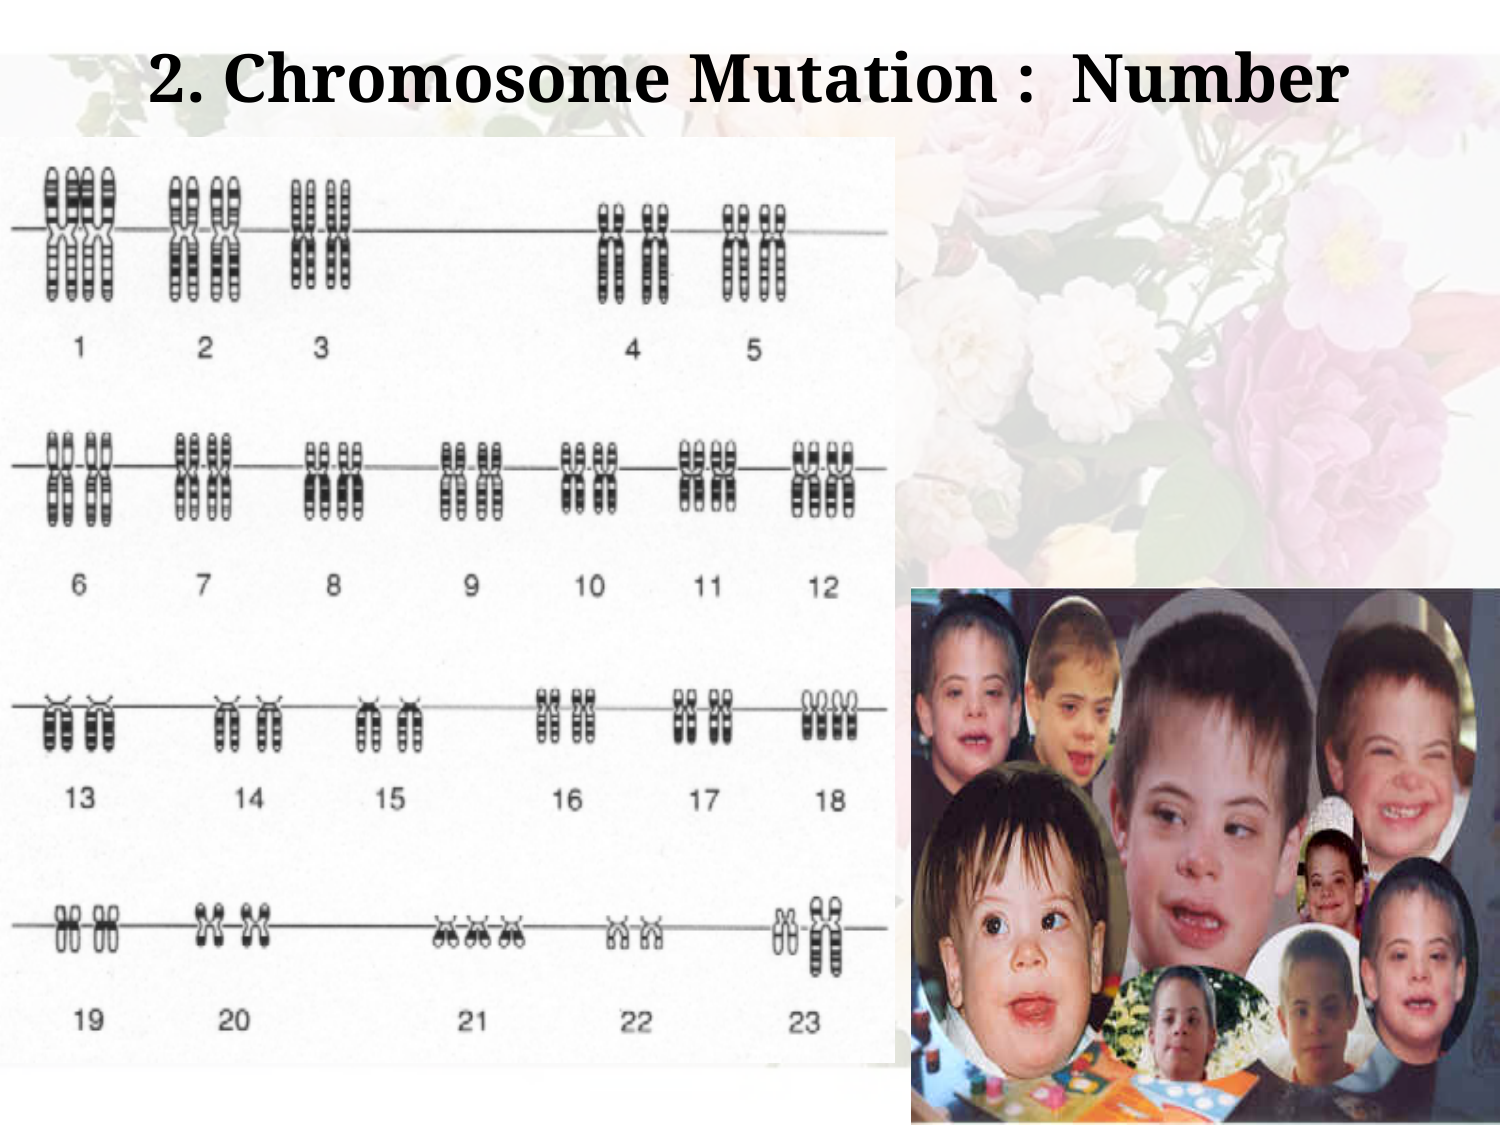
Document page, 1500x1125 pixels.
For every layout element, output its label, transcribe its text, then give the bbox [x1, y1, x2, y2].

title 2. Chromosome Mutation : Number [75, 0, 1425, 113]
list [0, 137, 896, 1063]
picture [911, 587, 1500, 1125]
